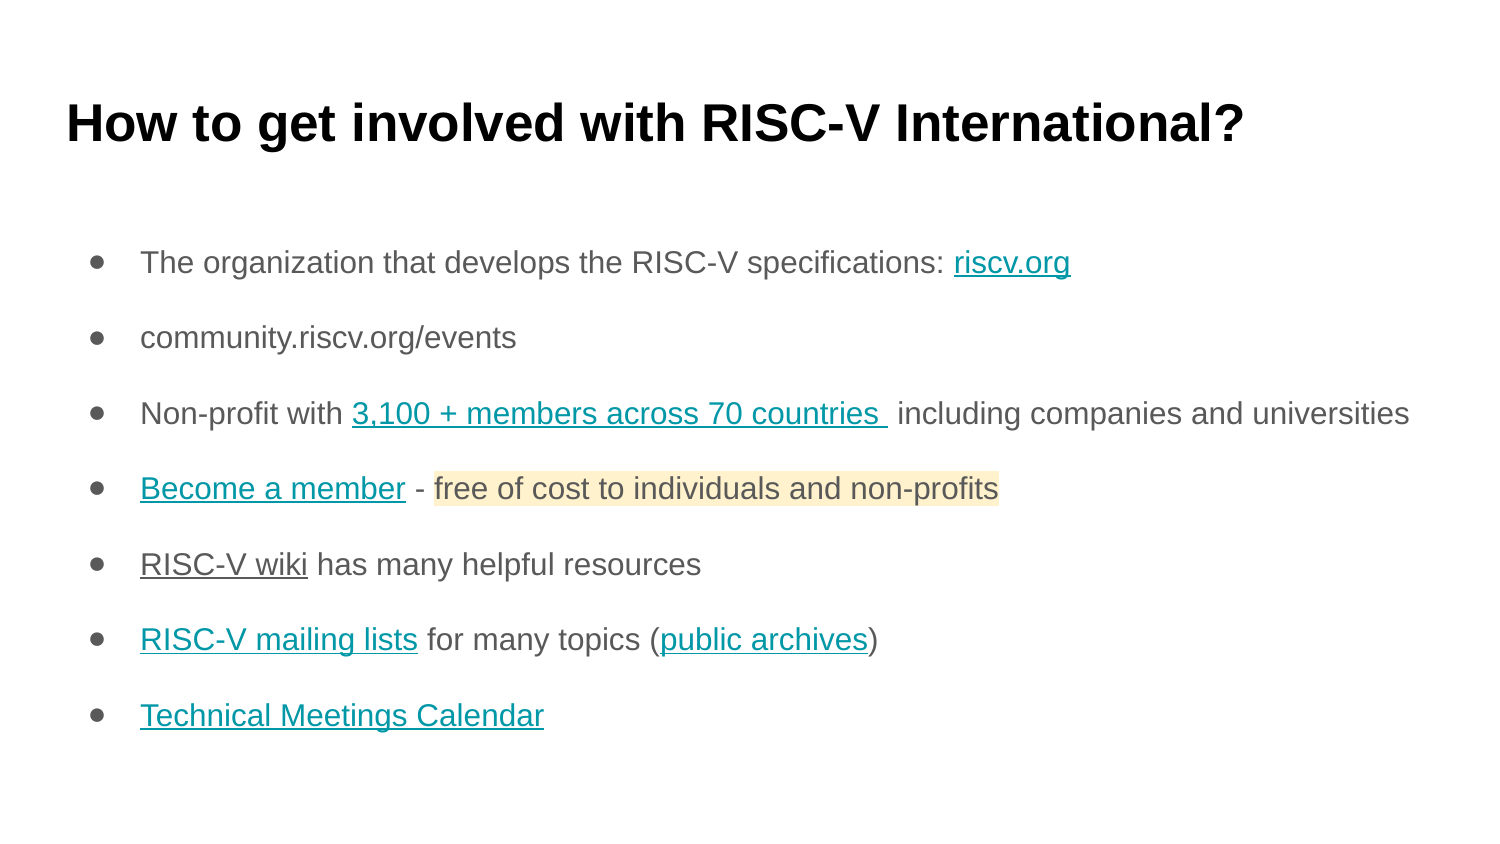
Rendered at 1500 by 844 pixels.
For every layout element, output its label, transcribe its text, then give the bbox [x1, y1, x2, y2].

list The organization that develops the RISC-V specifications: riscv.org community.riscv.org/events Non-profit with 3,100 + members across 70 countries including companies and universities Become a member - free of cost to individuals and non-profits RISC-V wiki has many helpful resources RISC-V mailing lists for many topics (public archives) Technical Meetings Calendar [51, 189, 1449, 750]
title How to get involved with RISC-V International? [51, 72, 1449, 167]
